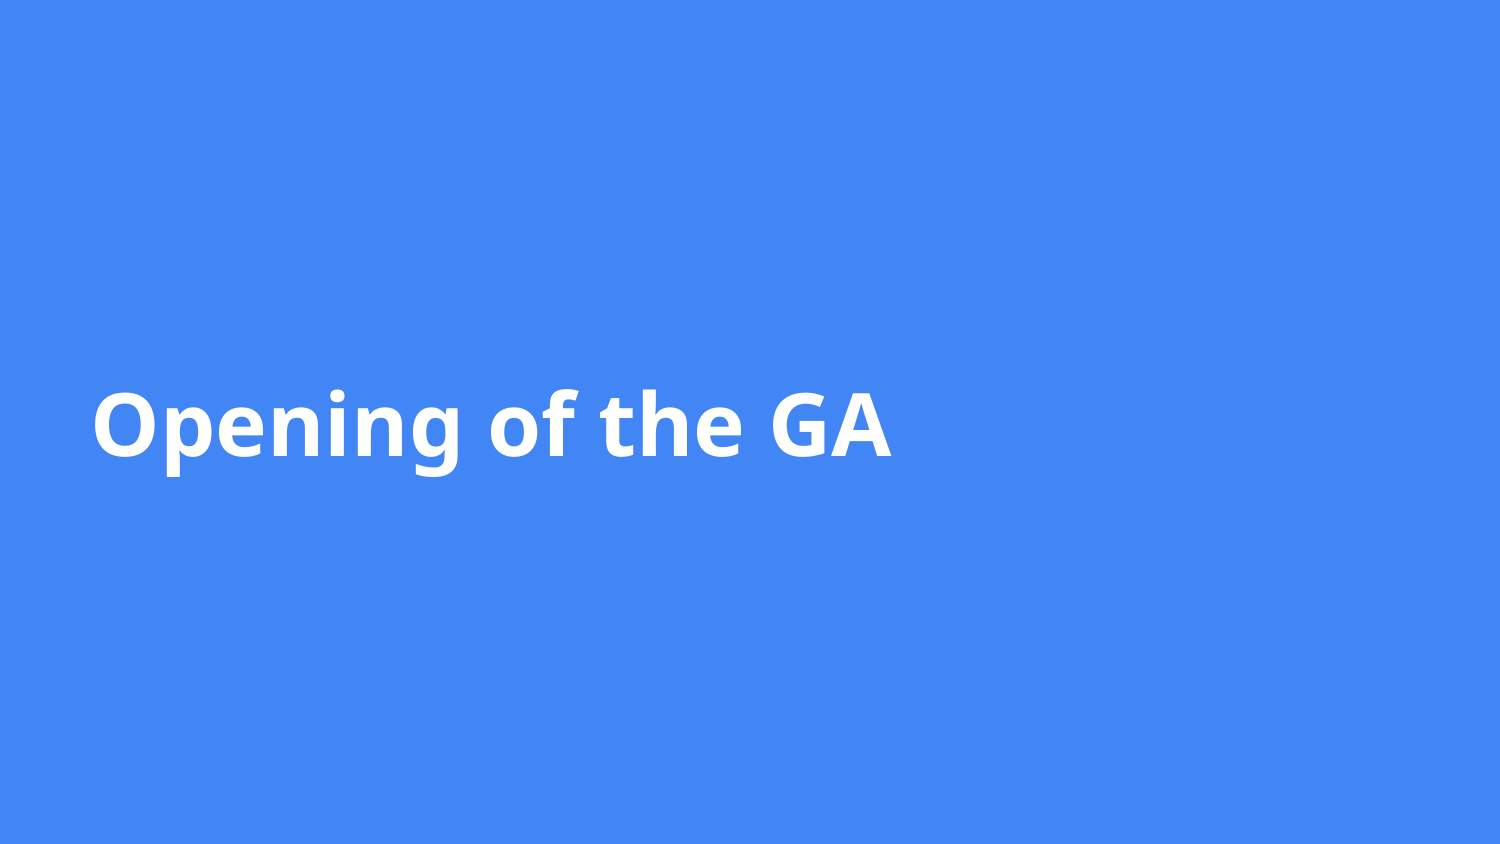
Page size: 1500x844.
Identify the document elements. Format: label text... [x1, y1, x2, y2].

title Opening of the GA [75, 338, 1425, 505]
